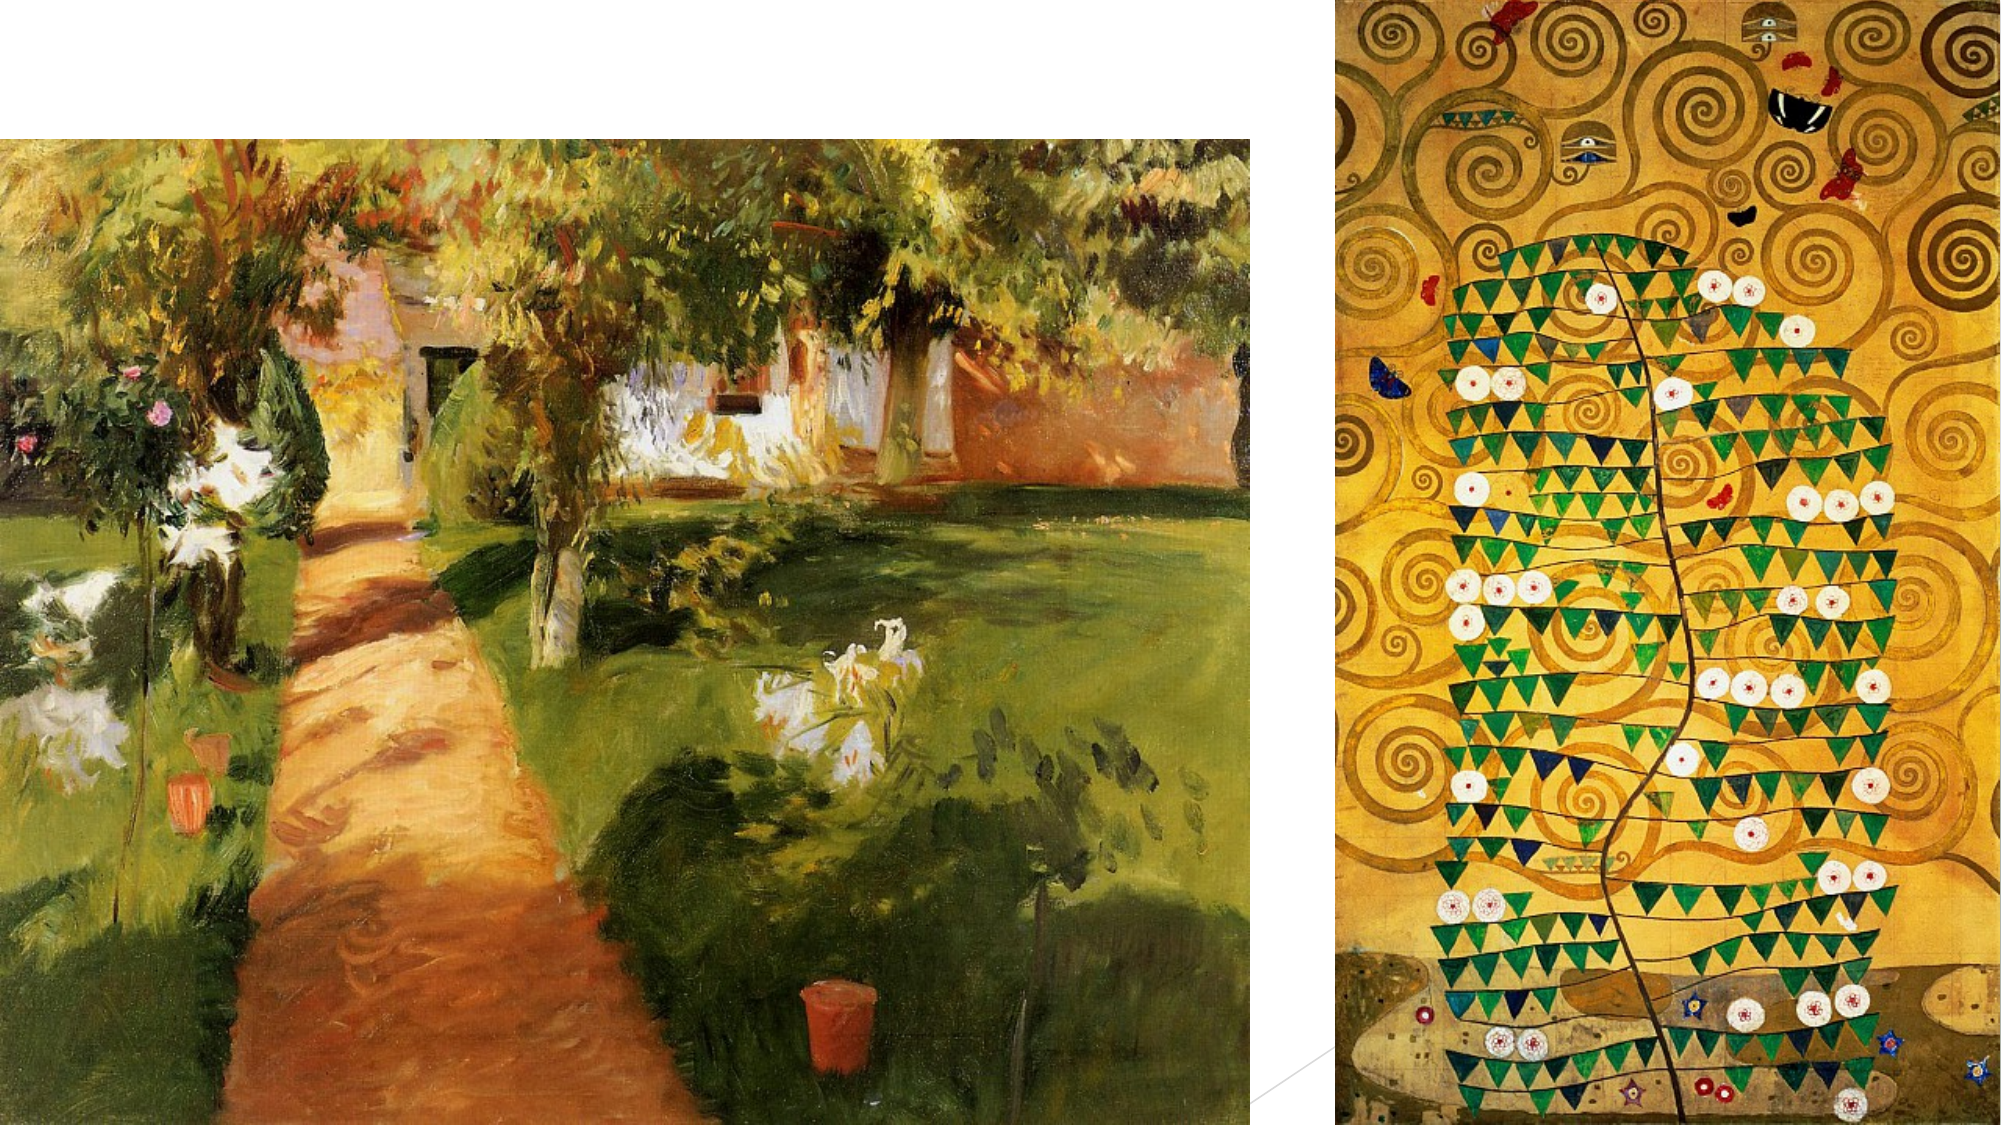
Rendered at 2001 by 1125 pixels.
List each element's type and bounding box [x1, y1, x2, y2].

picture [0, 138, 1251, 1125]
picture [1335, 0, 2000, 1125]
